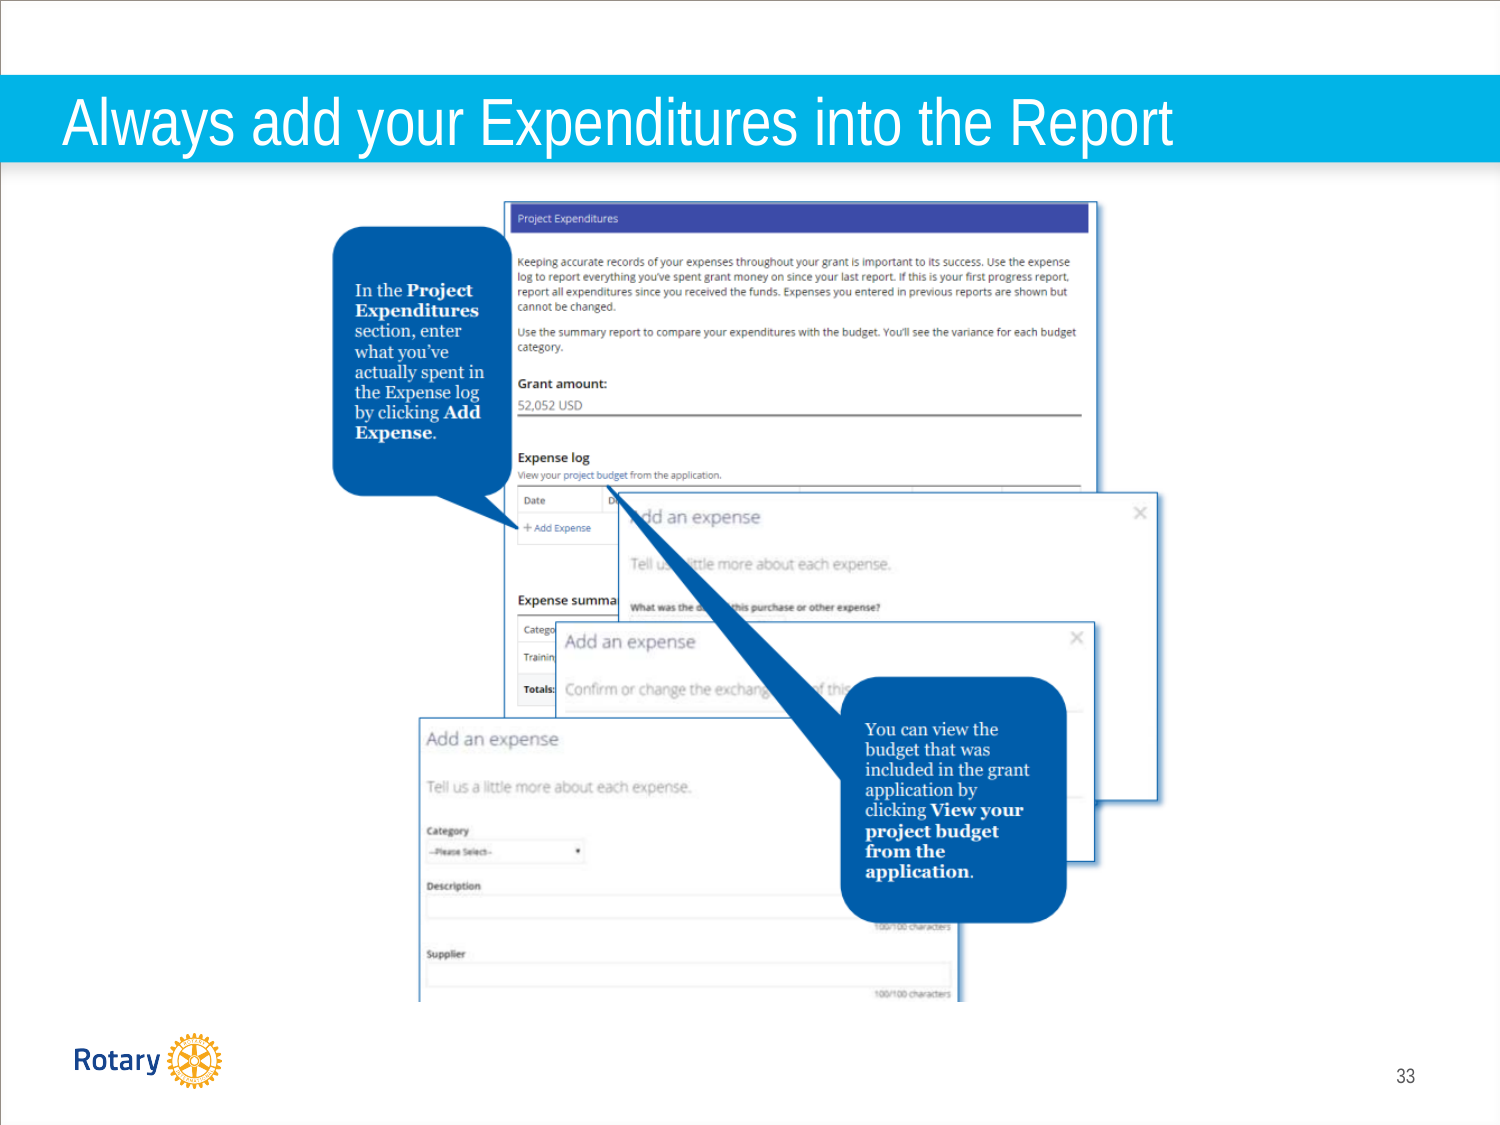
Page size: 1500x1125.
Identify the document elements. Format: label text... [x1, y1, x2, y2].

picture [75, 1033, 222, 1089]
title Always add your Expenditures into the Report [62, 75, 1500, 163]
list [329, 199, 1177, 1003]
